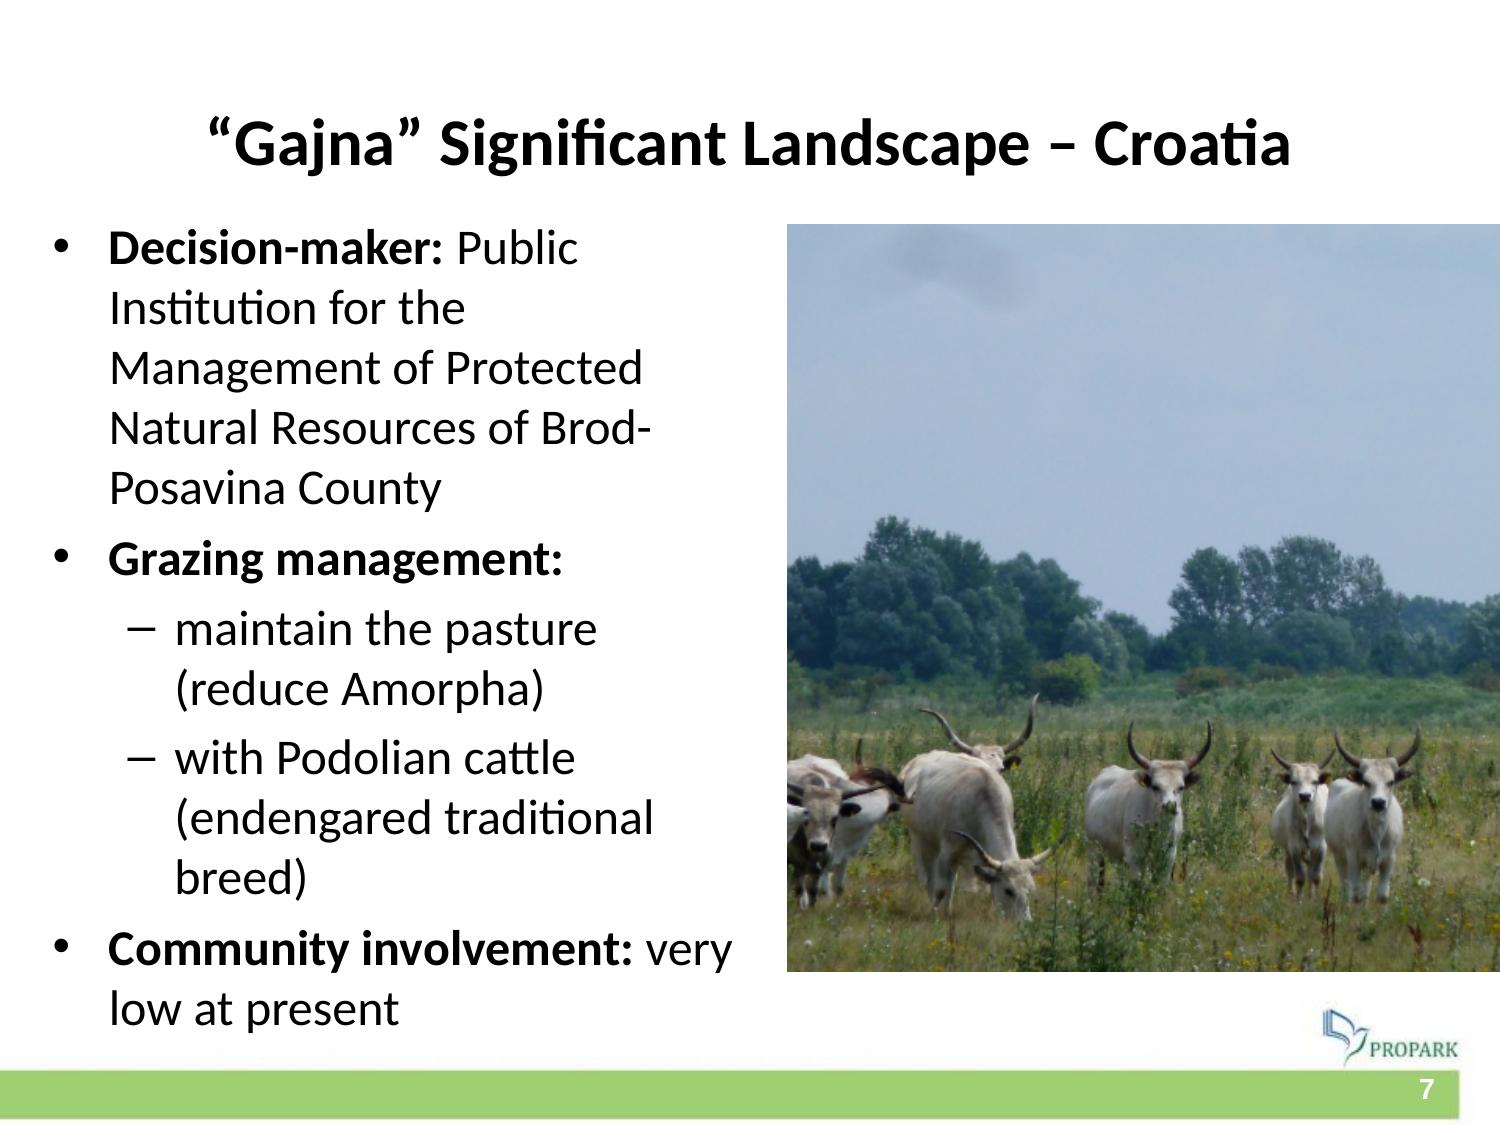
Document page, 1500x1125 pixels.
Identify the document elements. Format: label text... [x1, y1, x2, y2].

picture [0, 0, 1500, 1125]
list Decision-maker: Public Institution for the Management of Protected Natural Resources of Brod-Posavina County Grazing management: maintain the pasture (reduce Amorpha) with Podolian cattle (endengared traditional breed) Community involvement: very low at present [37, 207, 763, 1050]
title “Gajna” Significant Landscape – Croatia [75, 45, 1425, 233]
